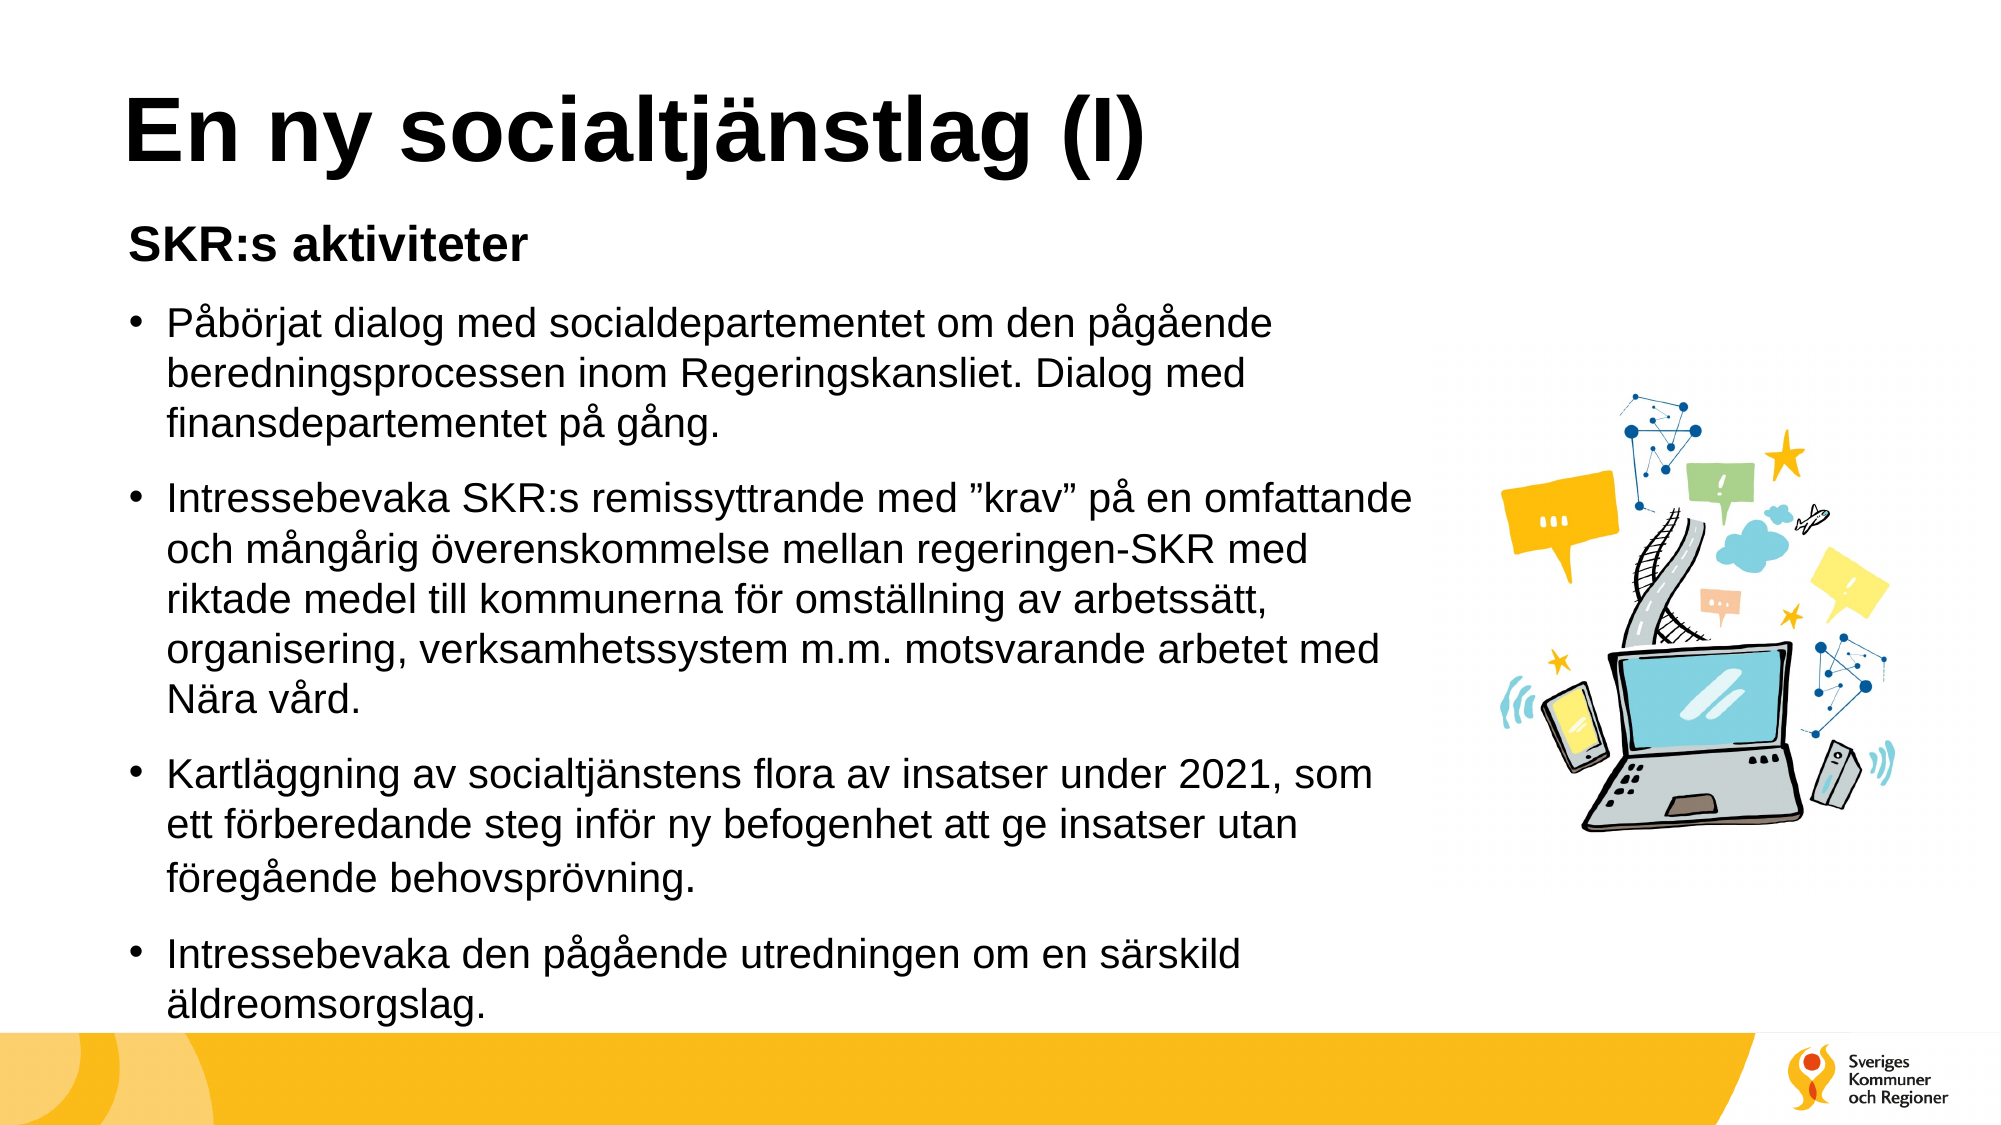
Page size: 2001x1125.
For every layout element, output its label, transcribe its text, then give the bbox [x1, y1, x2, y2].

picture [0, 0, 2000, 1125]
list SKR:s aktiviteter Påbörjat dialog med socialdepartementet om den pågående beredningsprocessen inom Regeringskansliet. Dialog med finansdepartementet på gång. Intressebevaka SKR:s remissyttrande med ”krav” på en omfattande och mångårig överenskommelse mellan regeringen-SKR med riktade medel till kommunerna för omställning av arbetssätt, organisering, verksamhetssystem m.m. motsvarande arbetet med Nära vård. Kartläggning av socialtjänstens flora av insatser under 2021, som ett förberedande steg inför ny befogenhet att ge insatser utan föregående behovsprövning. Intressebevaka den pågående utredningen om en särskild äldreomsorgslag. [108, 203, 1439, 1022]
title En ny socialtjänstlag (I) [108, 70, 1686, 273]
